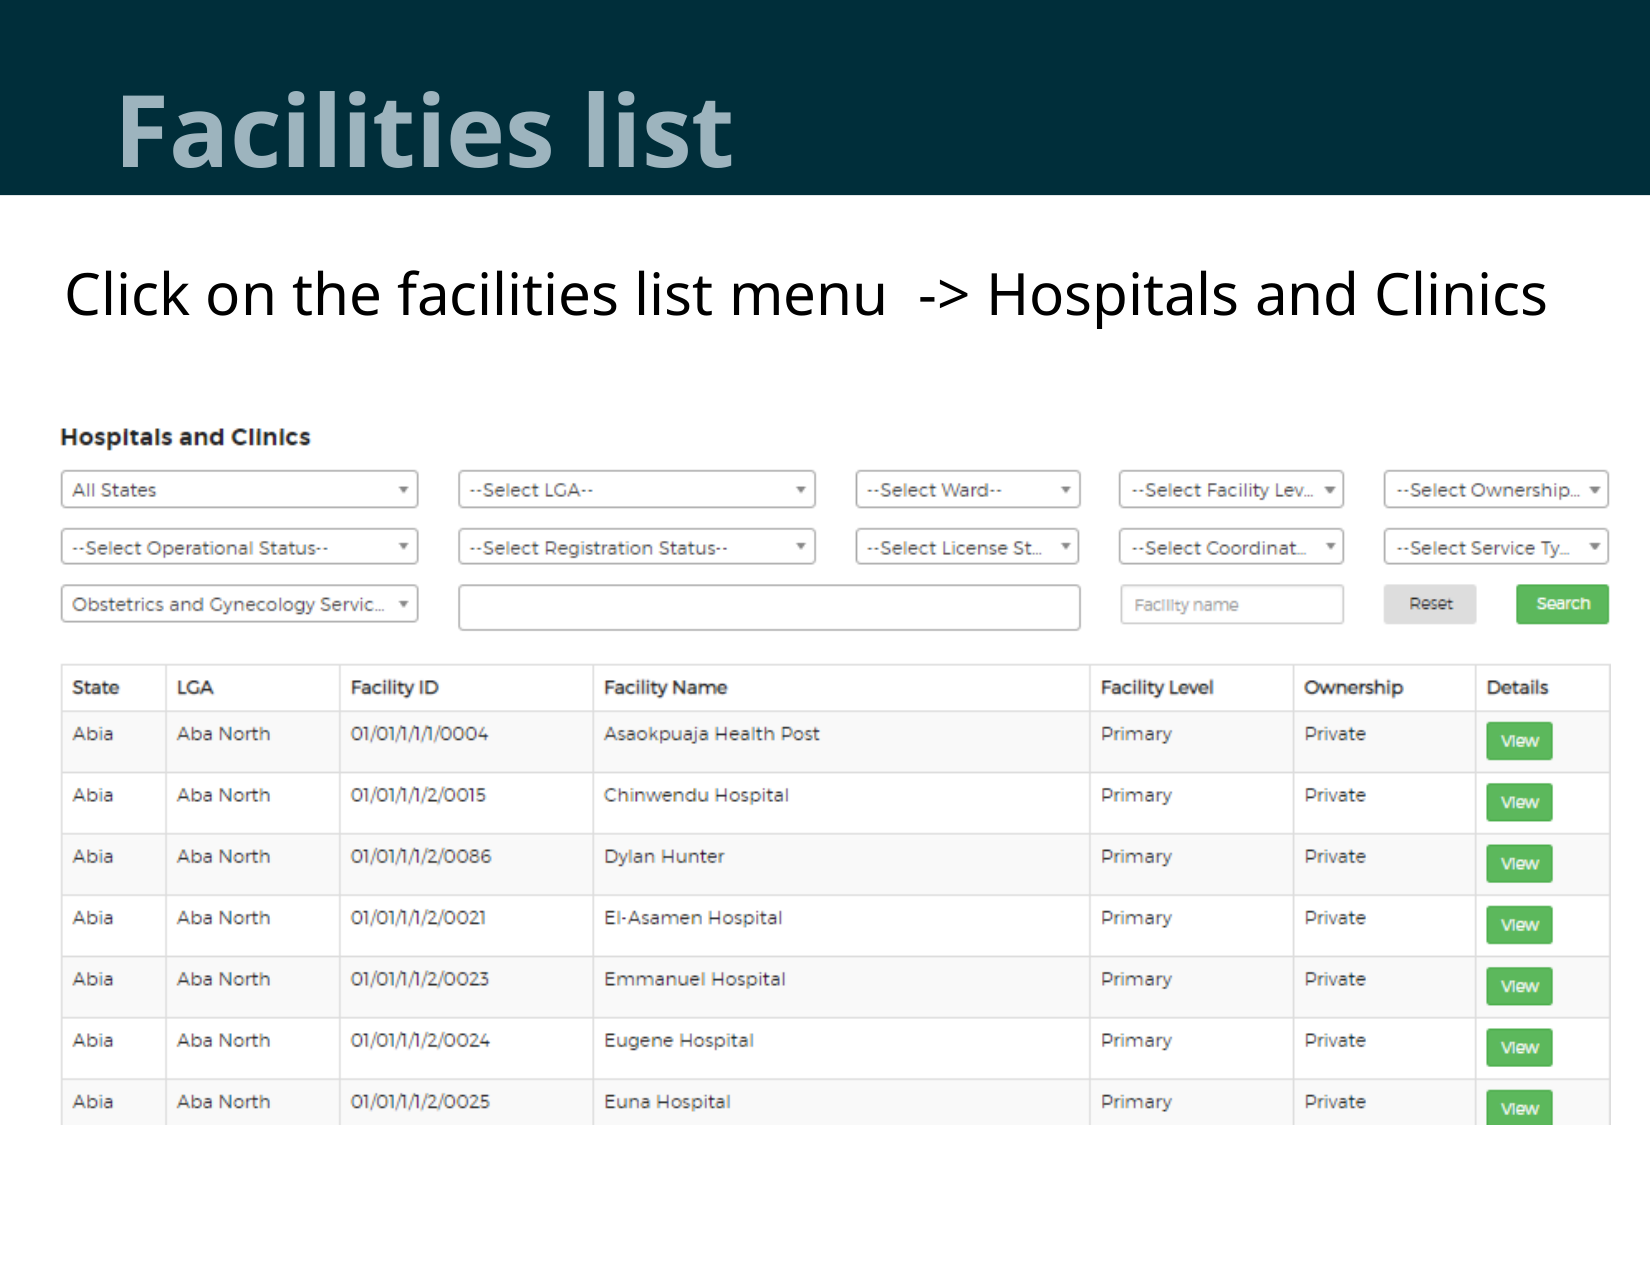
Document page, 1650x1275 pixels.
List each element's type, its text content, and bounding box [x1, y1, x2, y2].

list Click on the facilities list menu -> Hospitals and Clinics [50, 249, 1611, 413]
picture [47, 414, 1612, 1126]
title Facilities list [100, 60, 1524, 248]
